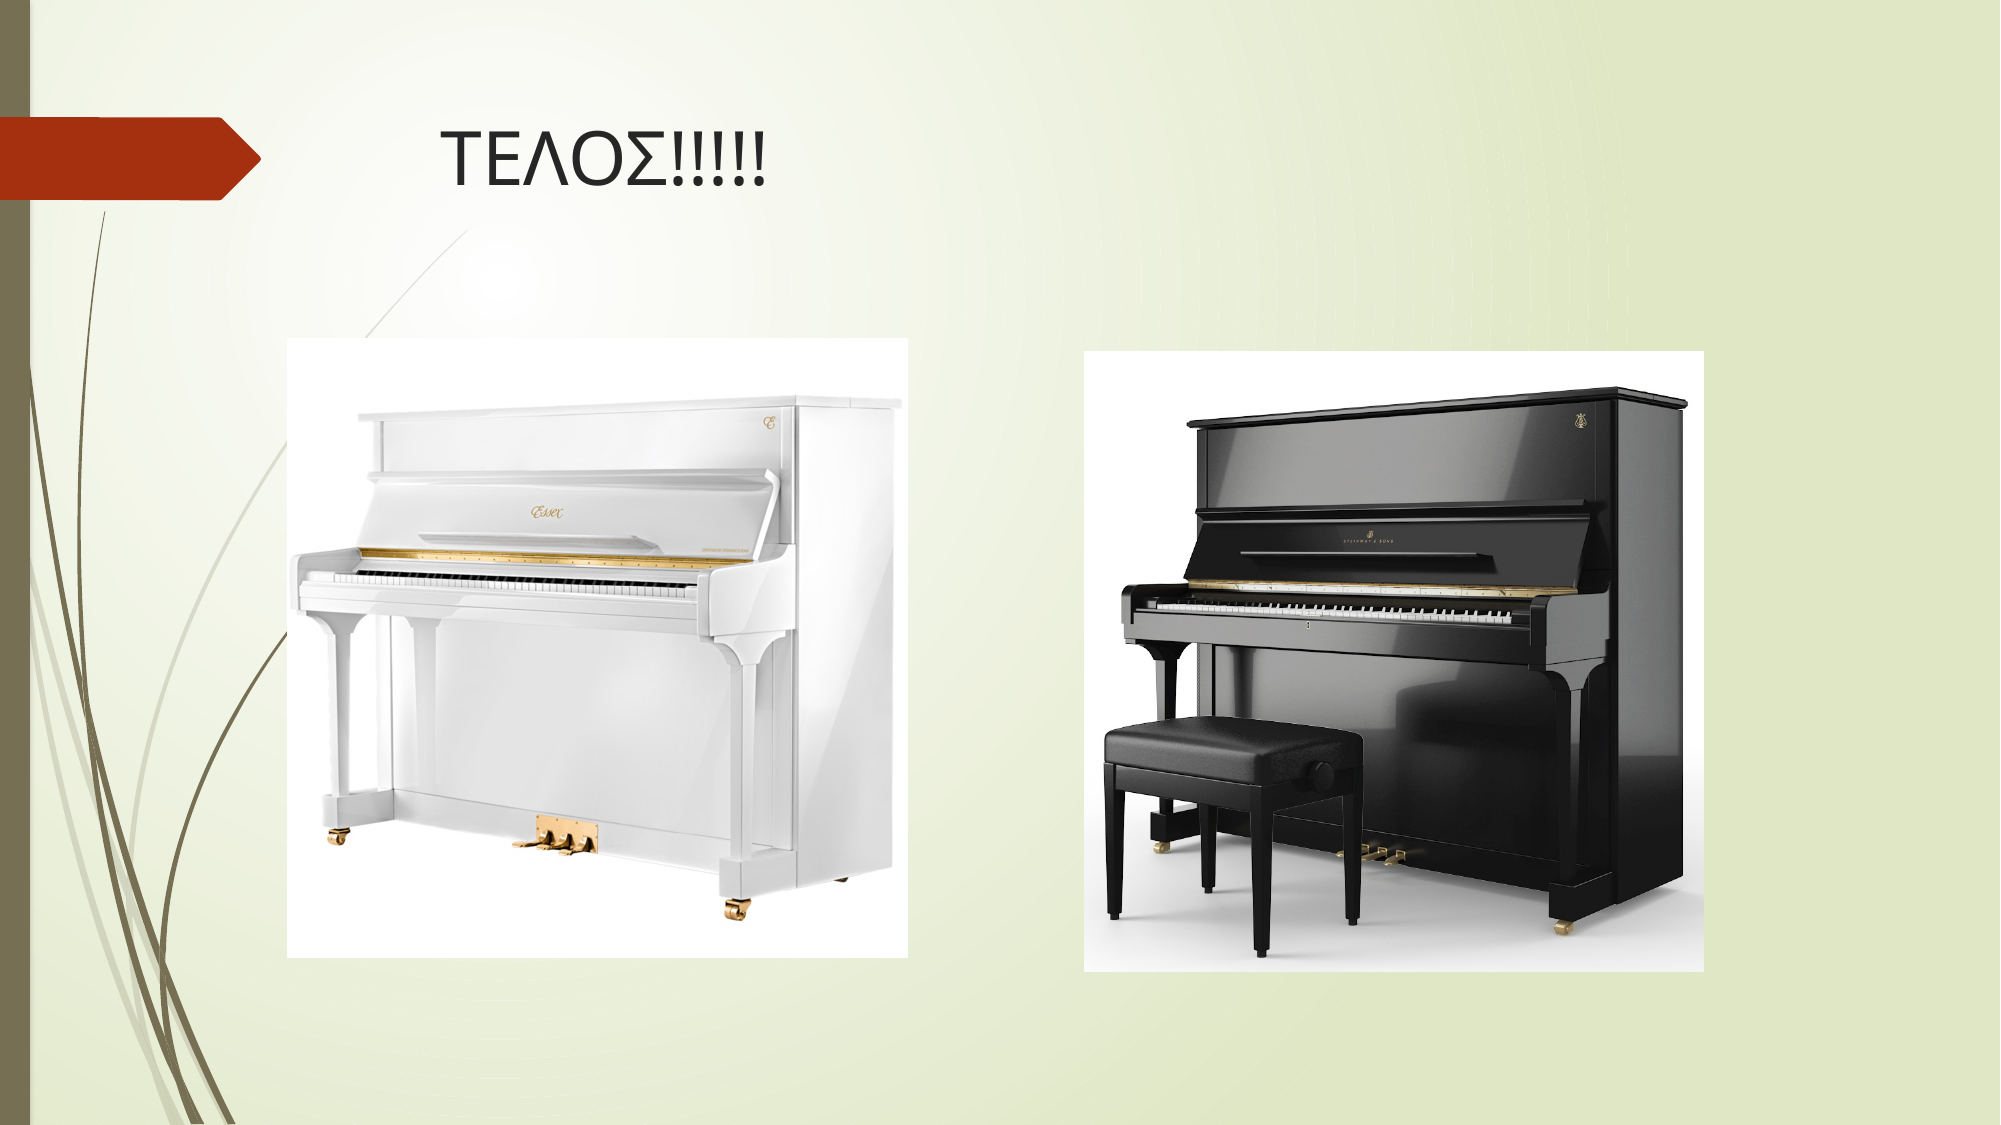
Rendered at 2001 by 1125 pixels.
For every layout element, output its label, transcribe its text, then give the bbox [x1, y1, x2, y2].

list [1083, 351, 1705, 972]
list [287, 338, 908, 959]
title ΤΕΛΟΣ!!!!! [425, 102, 1888, 313]
